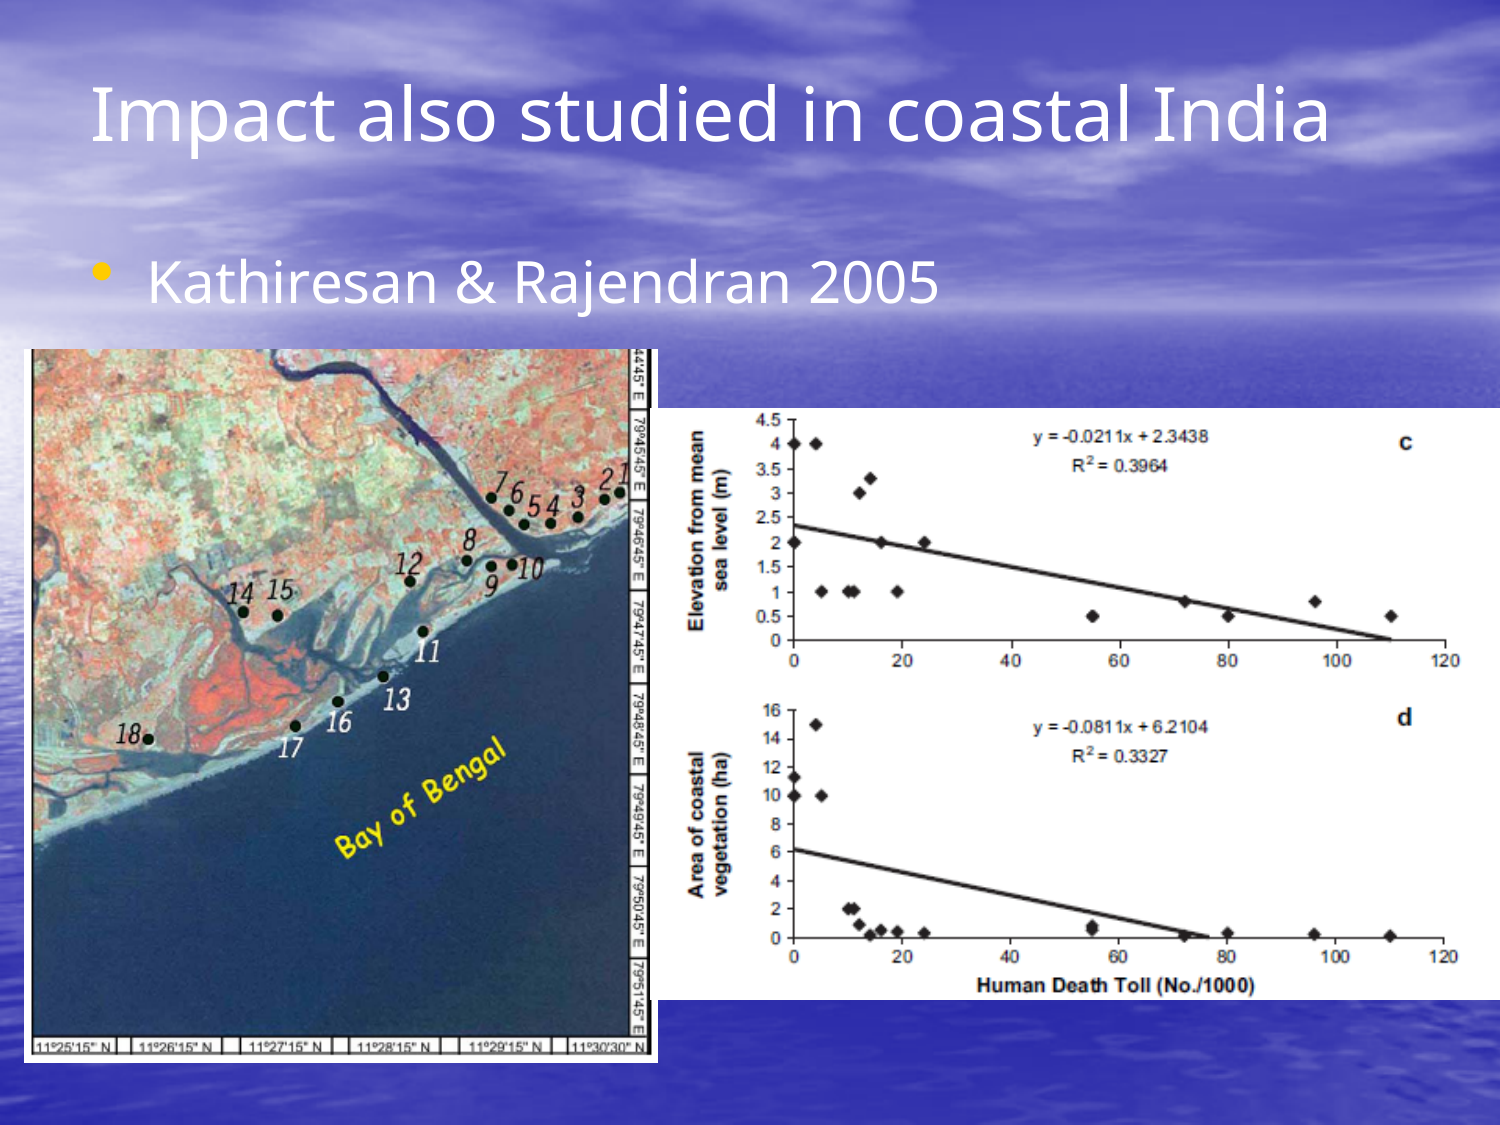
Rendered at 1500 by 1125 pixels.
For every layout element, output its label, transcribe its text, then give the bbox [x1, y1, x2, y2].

list Kathiresan & Rajendran 2005 [74, 237, 1426, 376]
title Impact also studied in coastal India [74, 47, 1426, 176]
picture [24, 349, 1500, 1063]
